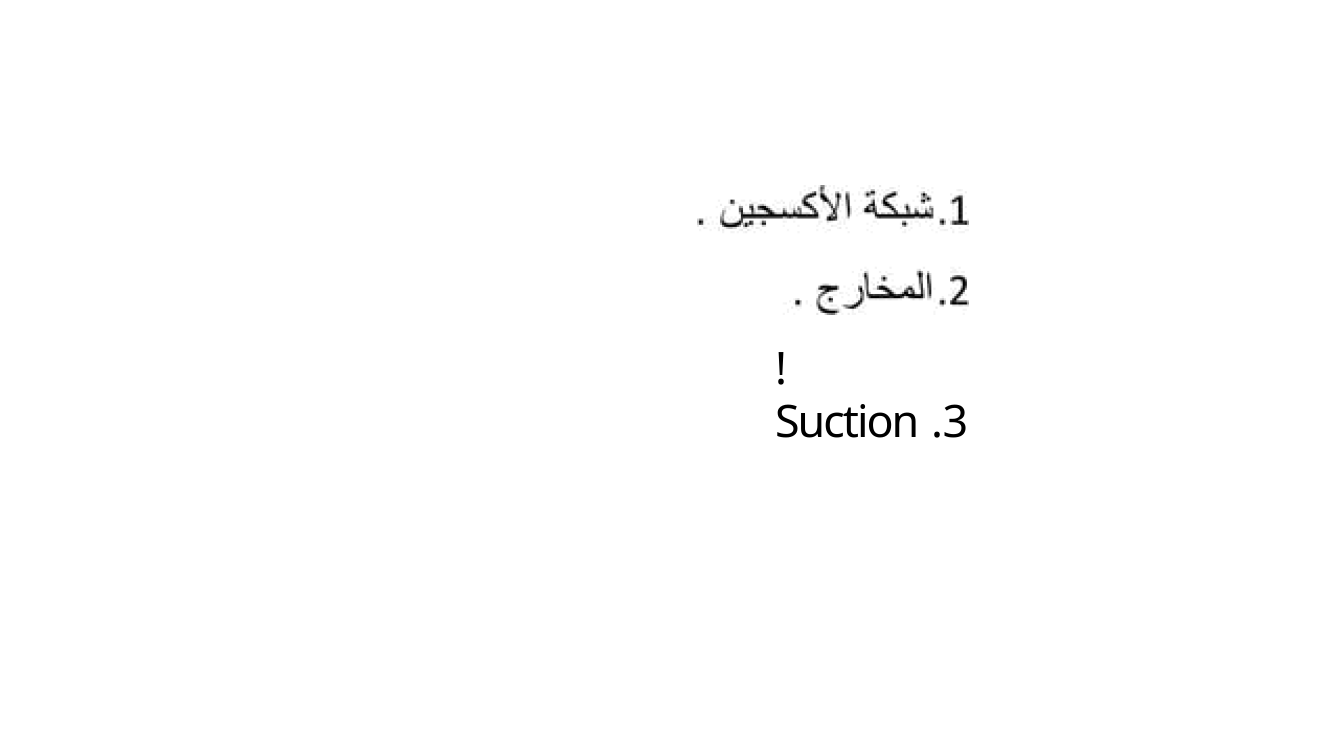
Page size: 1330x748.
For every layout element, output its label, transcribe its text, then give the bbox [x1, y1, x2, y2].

title !Suction .3 [773, 336, 972, 465]
picture [697, 185, 969, 315]
